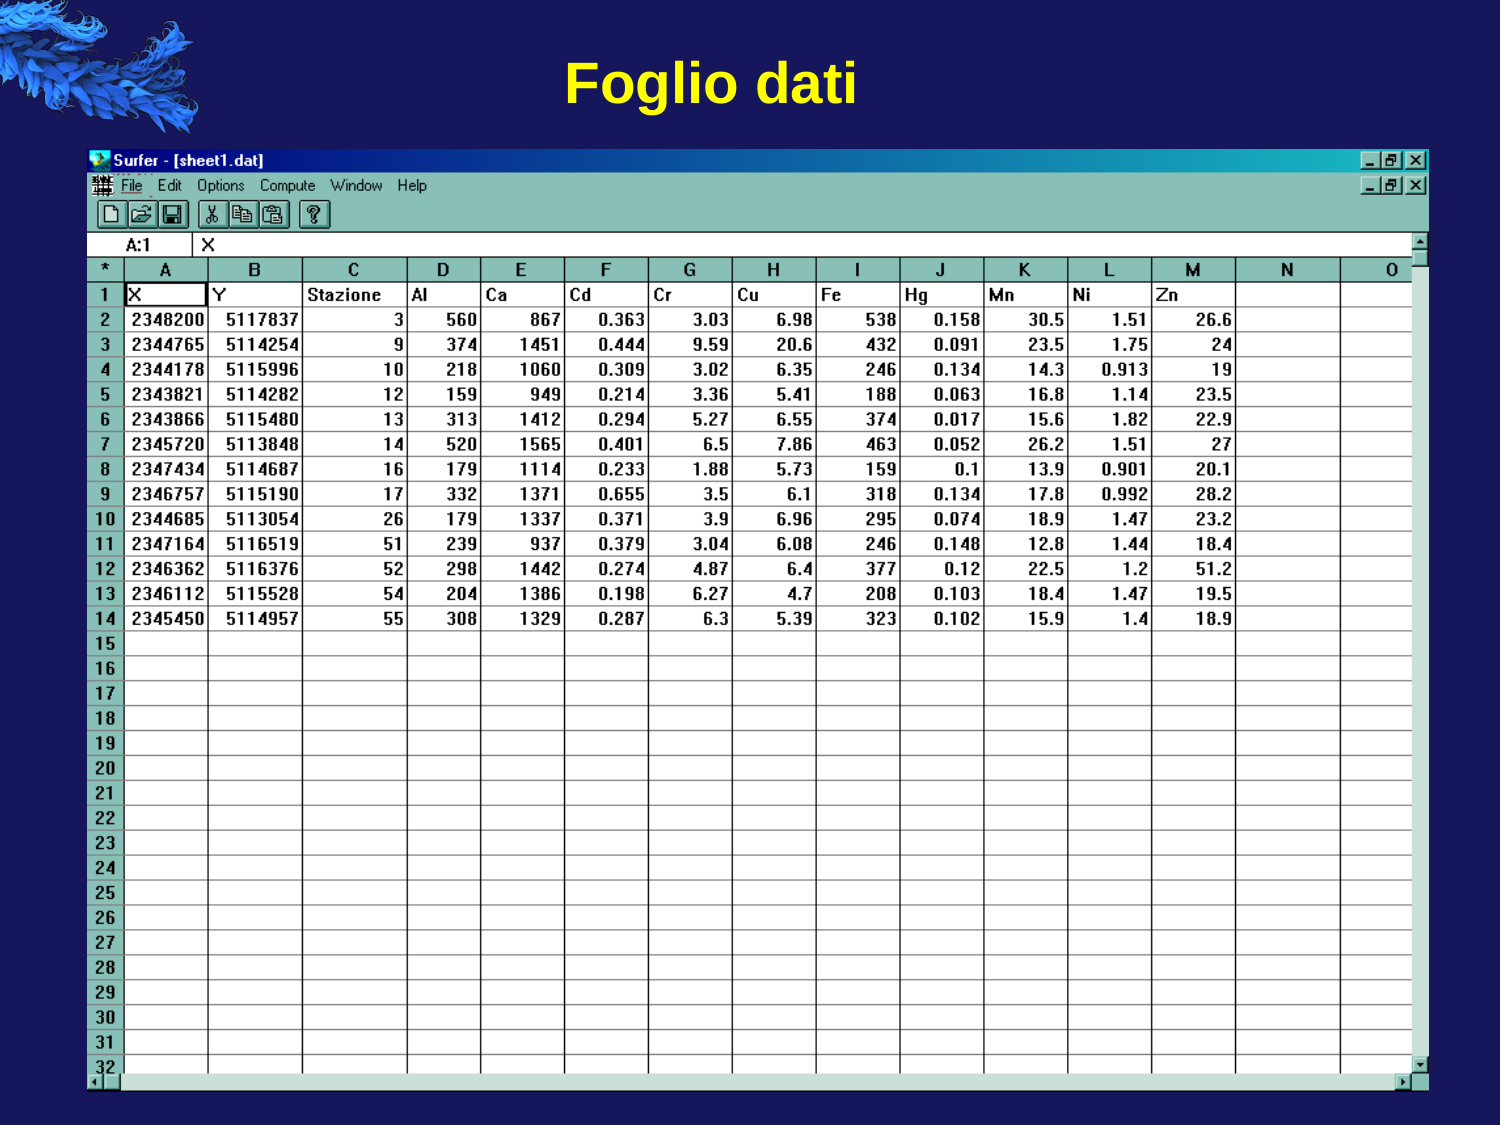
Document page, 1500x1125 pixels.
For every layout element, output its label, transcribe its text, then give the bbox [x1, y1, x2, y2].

picture [87, 149, 1429, 1092]
picture [0, 0, 201, 139]
text_box Foglio dati [549, 37, 946, 123]
